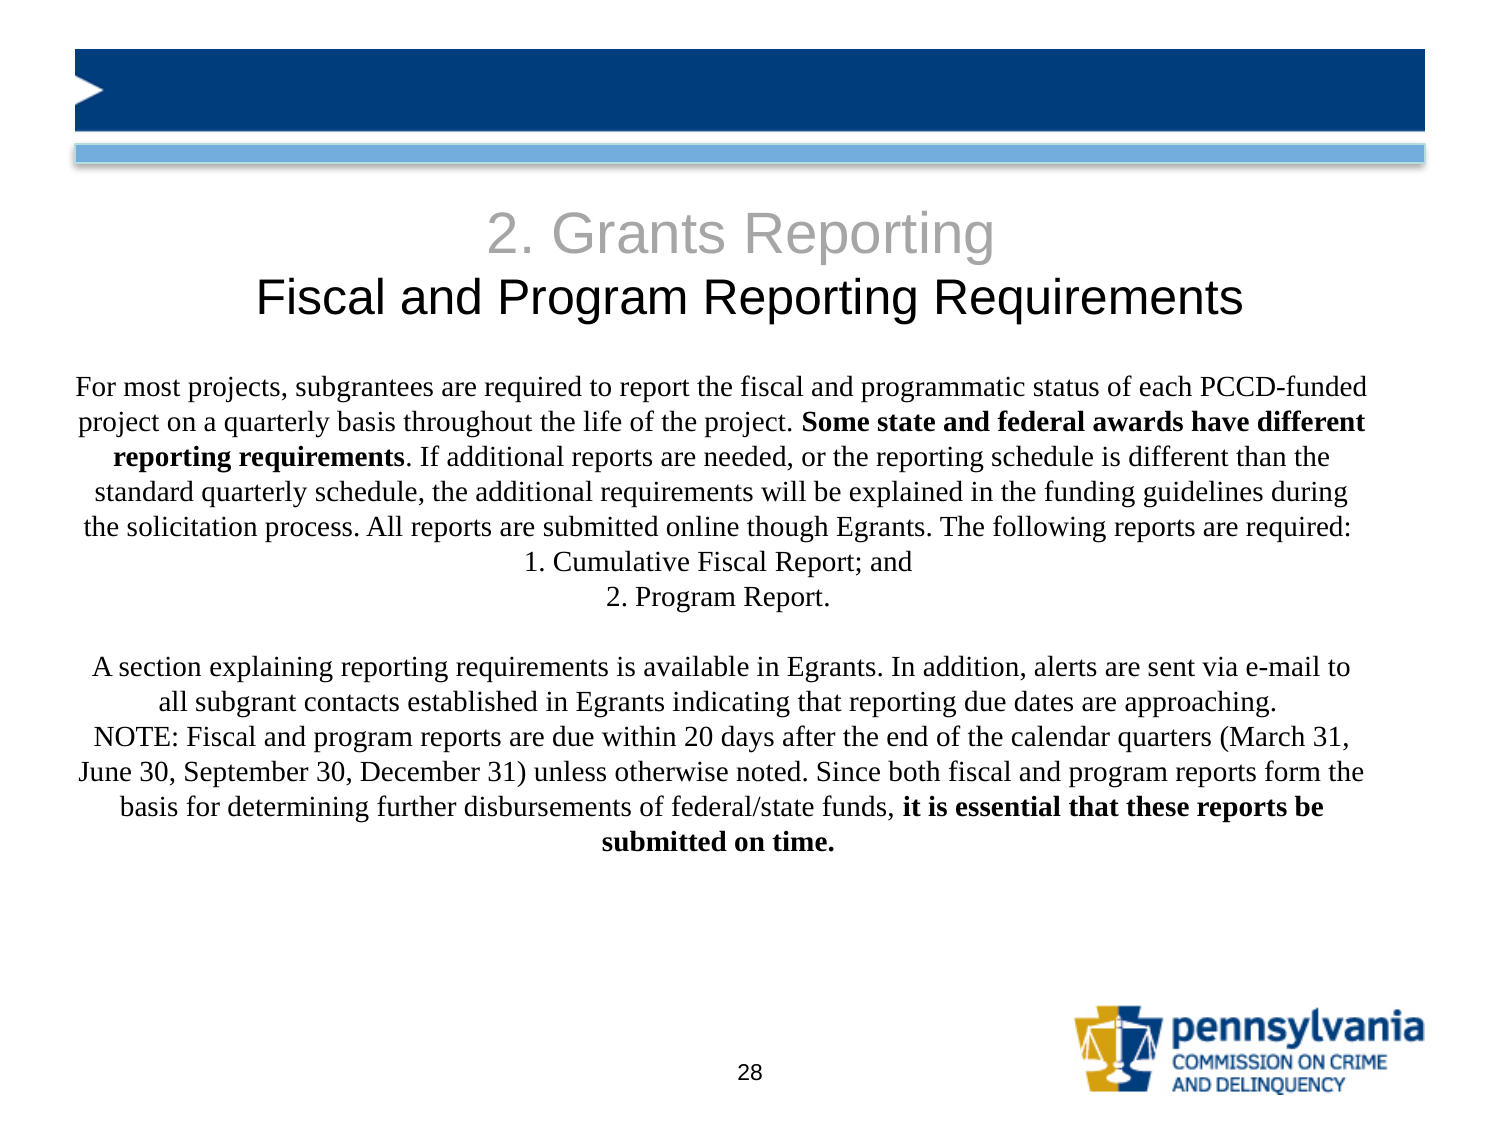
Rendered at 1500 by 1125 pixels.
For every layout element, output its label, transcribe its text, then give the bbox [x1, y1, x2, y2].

picture [75, 49, 1425, 138]
slide_number 28 [575, 1050, 925, 1091]
picture [1074, 1005, 1425, 1095]
title 2. Grants Reporting Fiscal and Program Reporting Requirements [112, 187, 1388, 375]
subtitle For most projects, subgrantees are required to report the fiscal and programmatic status of each PCCD-funded project on a quarterly basis throughout the life of the project. Some state and federal awards have different reporting requirements. If additional reports are needed, or the reporting schedule is different than the standard quarterly schedule, the additional requirements will be explained in the funding guidelines during the solicitation process. All reports are submitted online though Egrants. The following reports are required: 1. Cumulative Fiscal Report; and 2. Program Report. A section explaining reporting requirements is available in Egrants. In addition, alerts are sent via e-mail to all subgrant contacts established in Egrants indicating that reporting due dates are approaching. NOTE: Fiscal and program reports are due within 20 days after the end of the calendar quarters (March 31, June 30, September 30, December 31) unless otherwise noted. Since both fiscal and program reports form the basis for determining further disbursements of federal/state funds, it is essential that these reports be submitted on time. [59, 324, 1385, 963]
